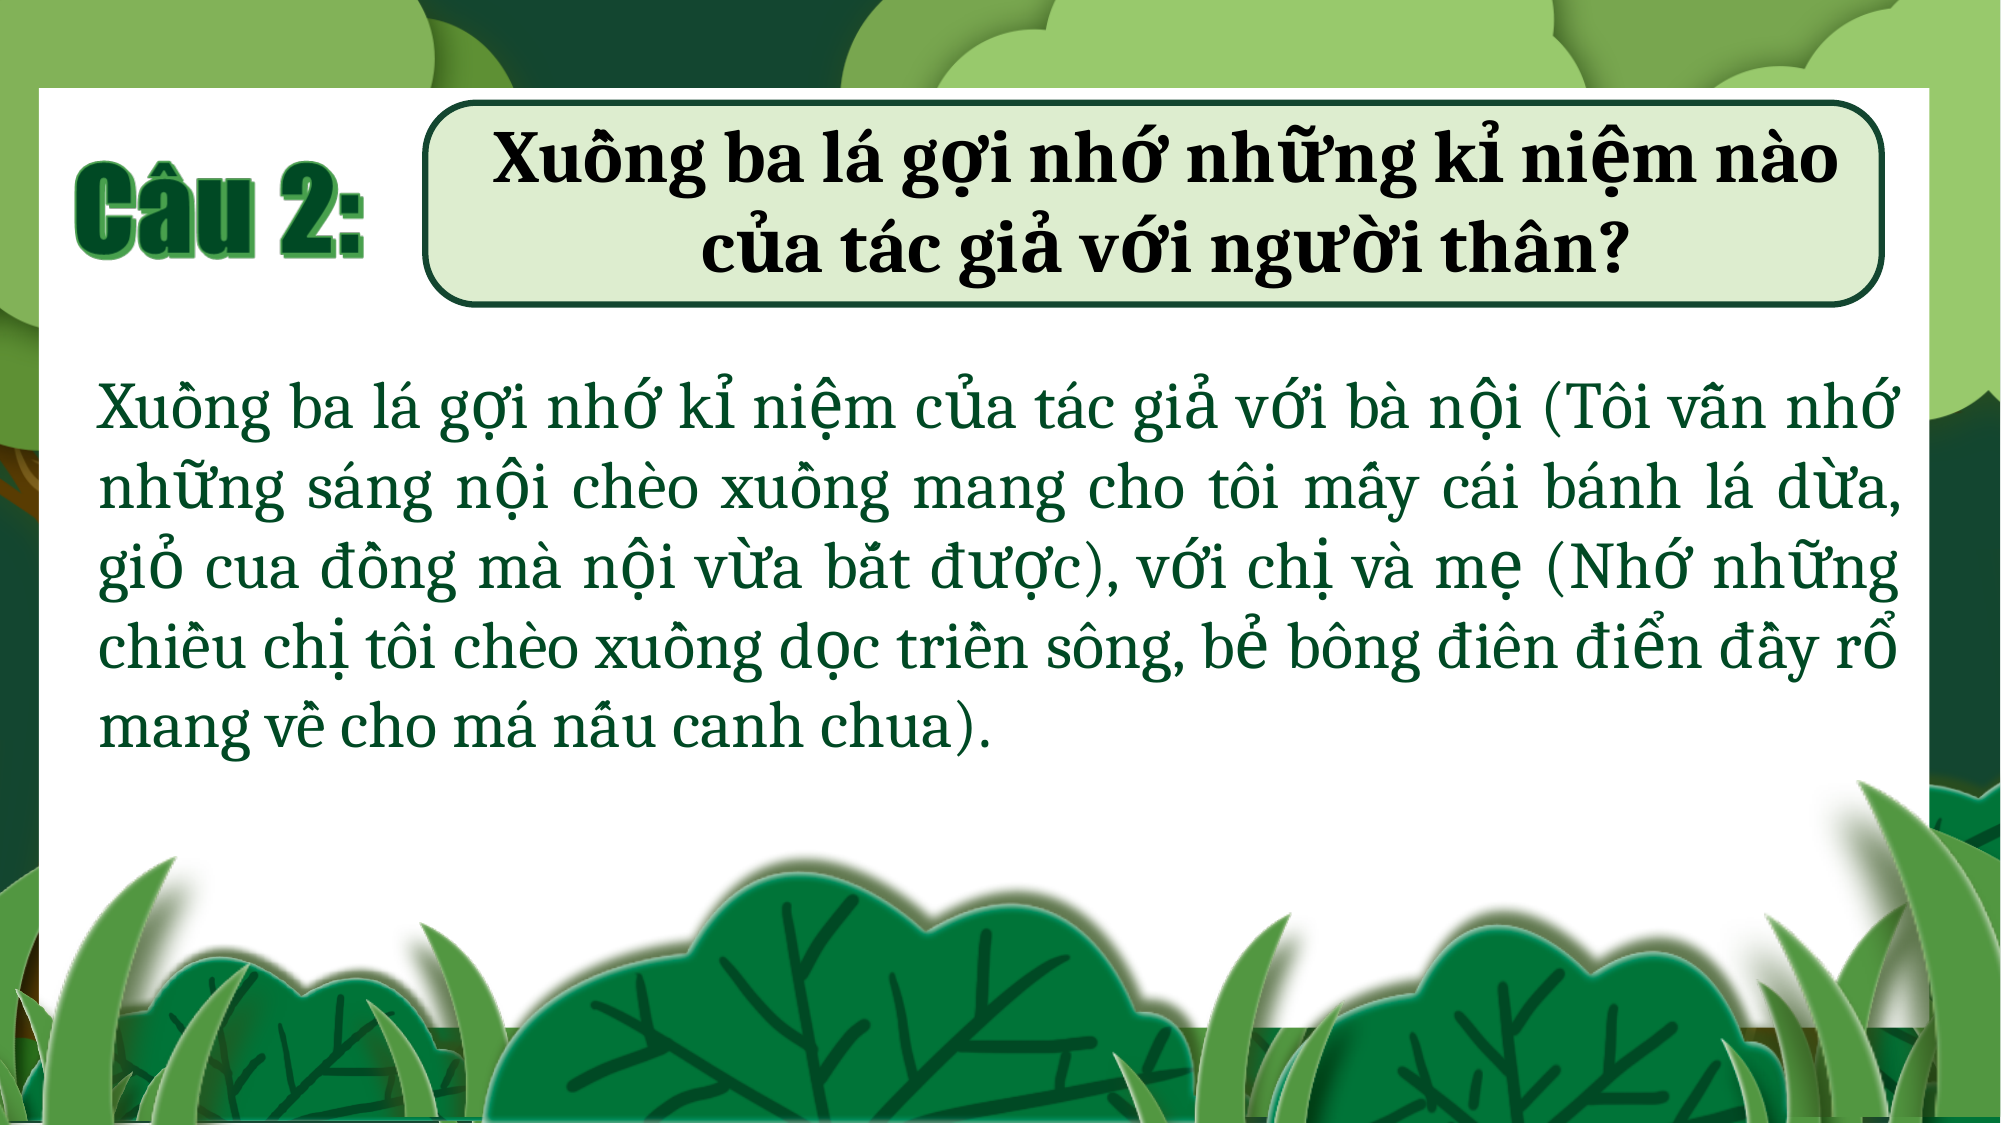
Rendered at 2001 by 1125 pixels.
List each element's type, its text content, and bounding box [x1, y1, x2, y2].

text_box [425, 99, 1896, 305]
text_box Xuồng ba lá gợi nhớ kỉ niệm của tác giả với bà nội (Tôi vẫn nhớ những sáng nội chèo xuồng mang cho tôi mấy cái bánh lá dừa, giỏ cua đồng mà nội vừa bắt được), với chị và mẹ (Nhớ những chiều chị tôi chèo xuồng dọc triền sông, bẻ bông điên điển đầy rổ mang về cho má nấu canh chua). [83, 354, 1916, 769]
picture [0, 0, 2001, 1125]
